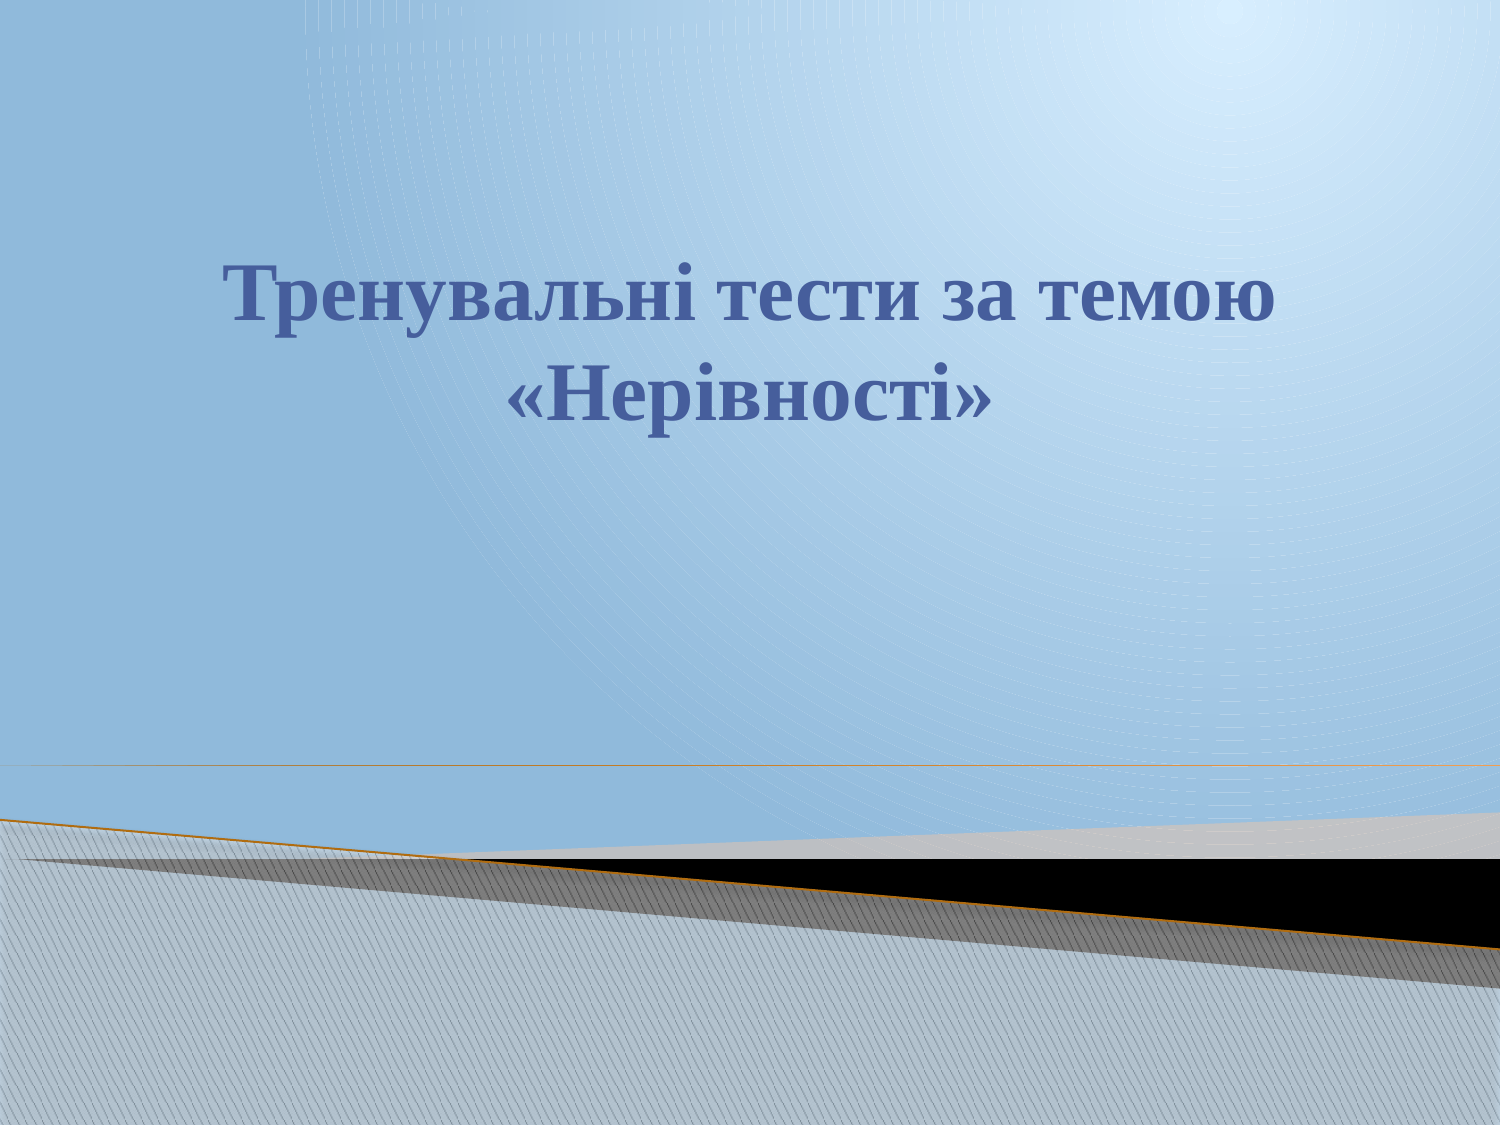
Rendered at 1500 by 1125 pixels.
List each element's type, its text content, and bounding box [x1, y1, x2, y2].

title Тренувальні тести за темою «Нерівності» [112, 160, 1388, 445]
picture [5, 859, 1500, 989]
